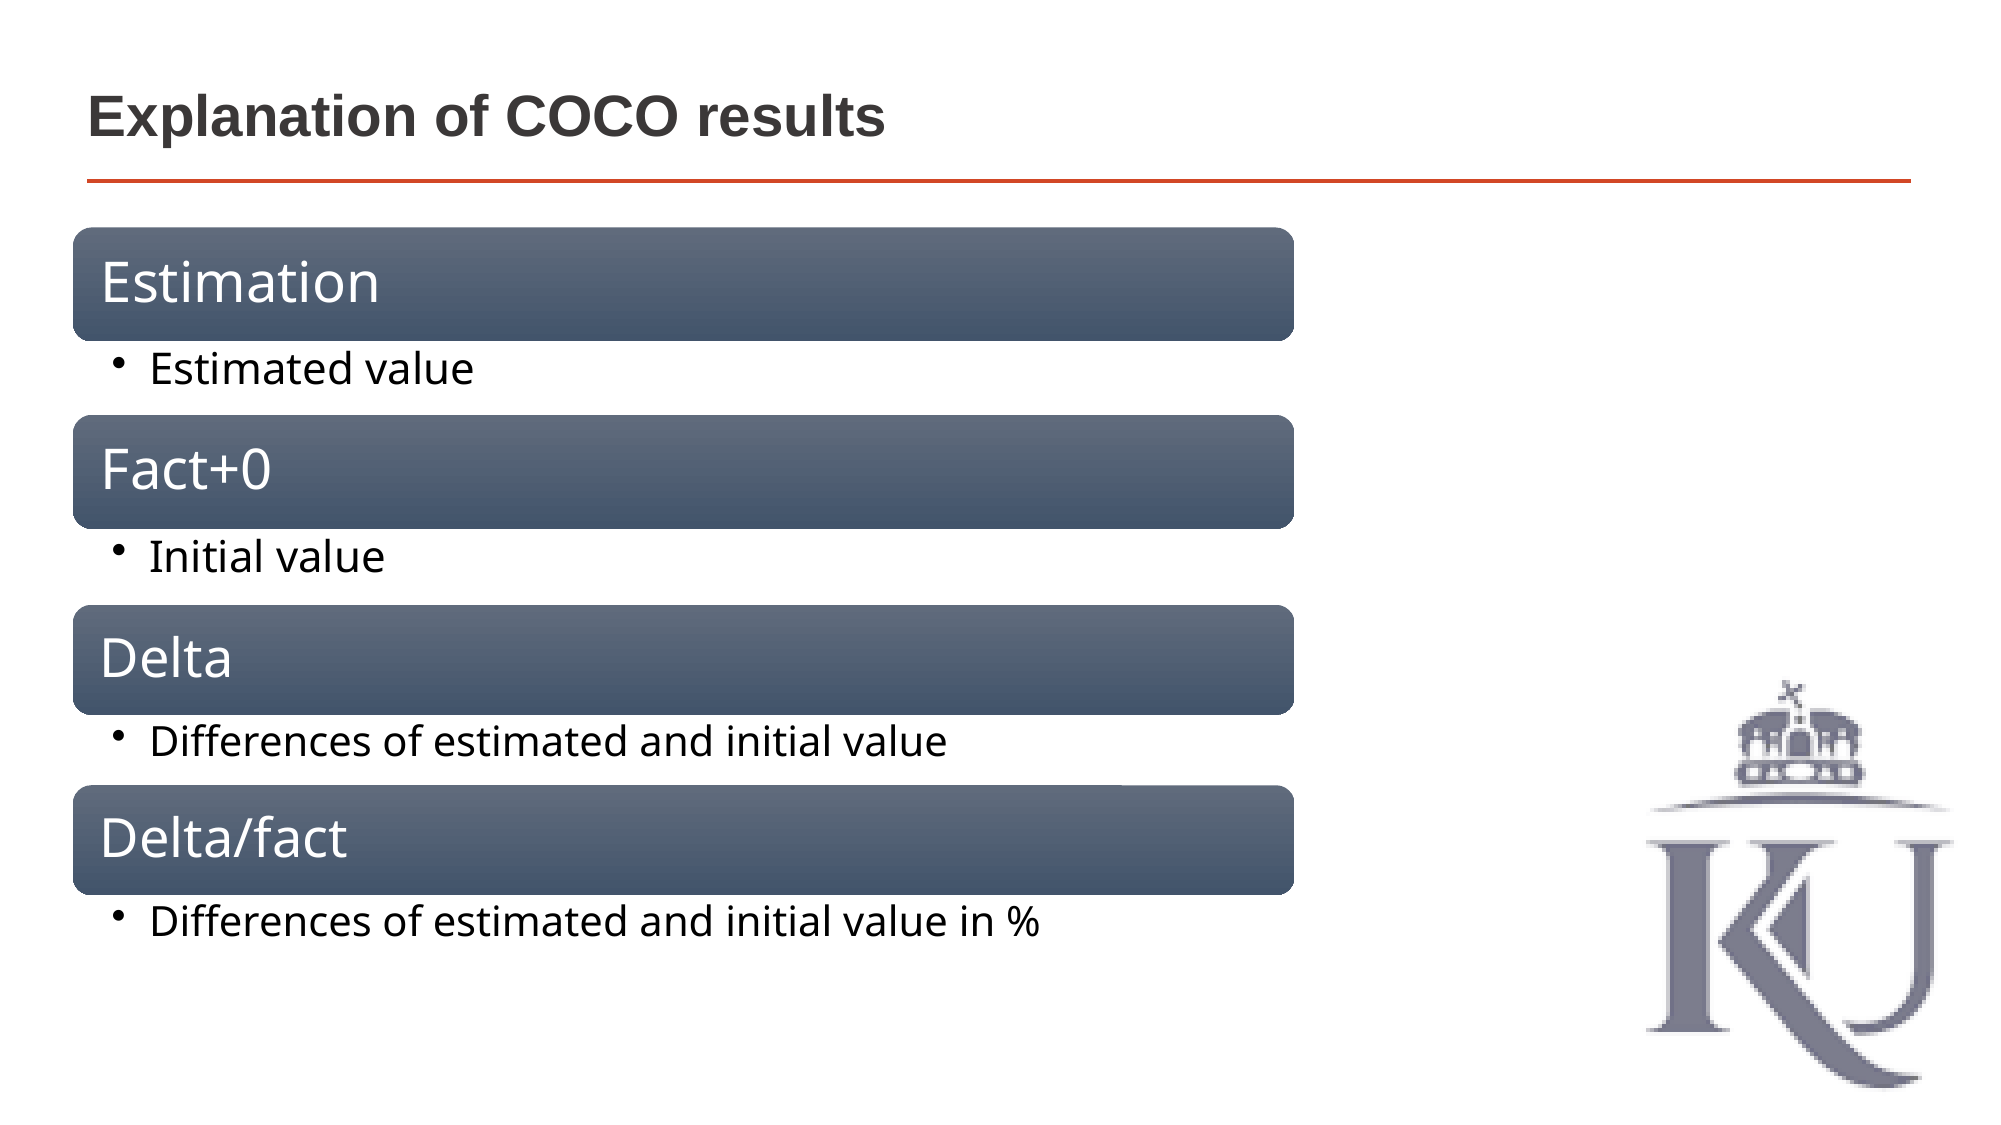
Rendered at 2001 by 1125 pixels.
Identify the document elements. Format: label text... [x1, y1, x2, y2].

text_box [72, 602, 1295, 968]
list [72, 226, 1295, 602]
picture [1544, 642, 2000, 1125]
title Explanation of COCO results [72, 70, 1912, 163]
